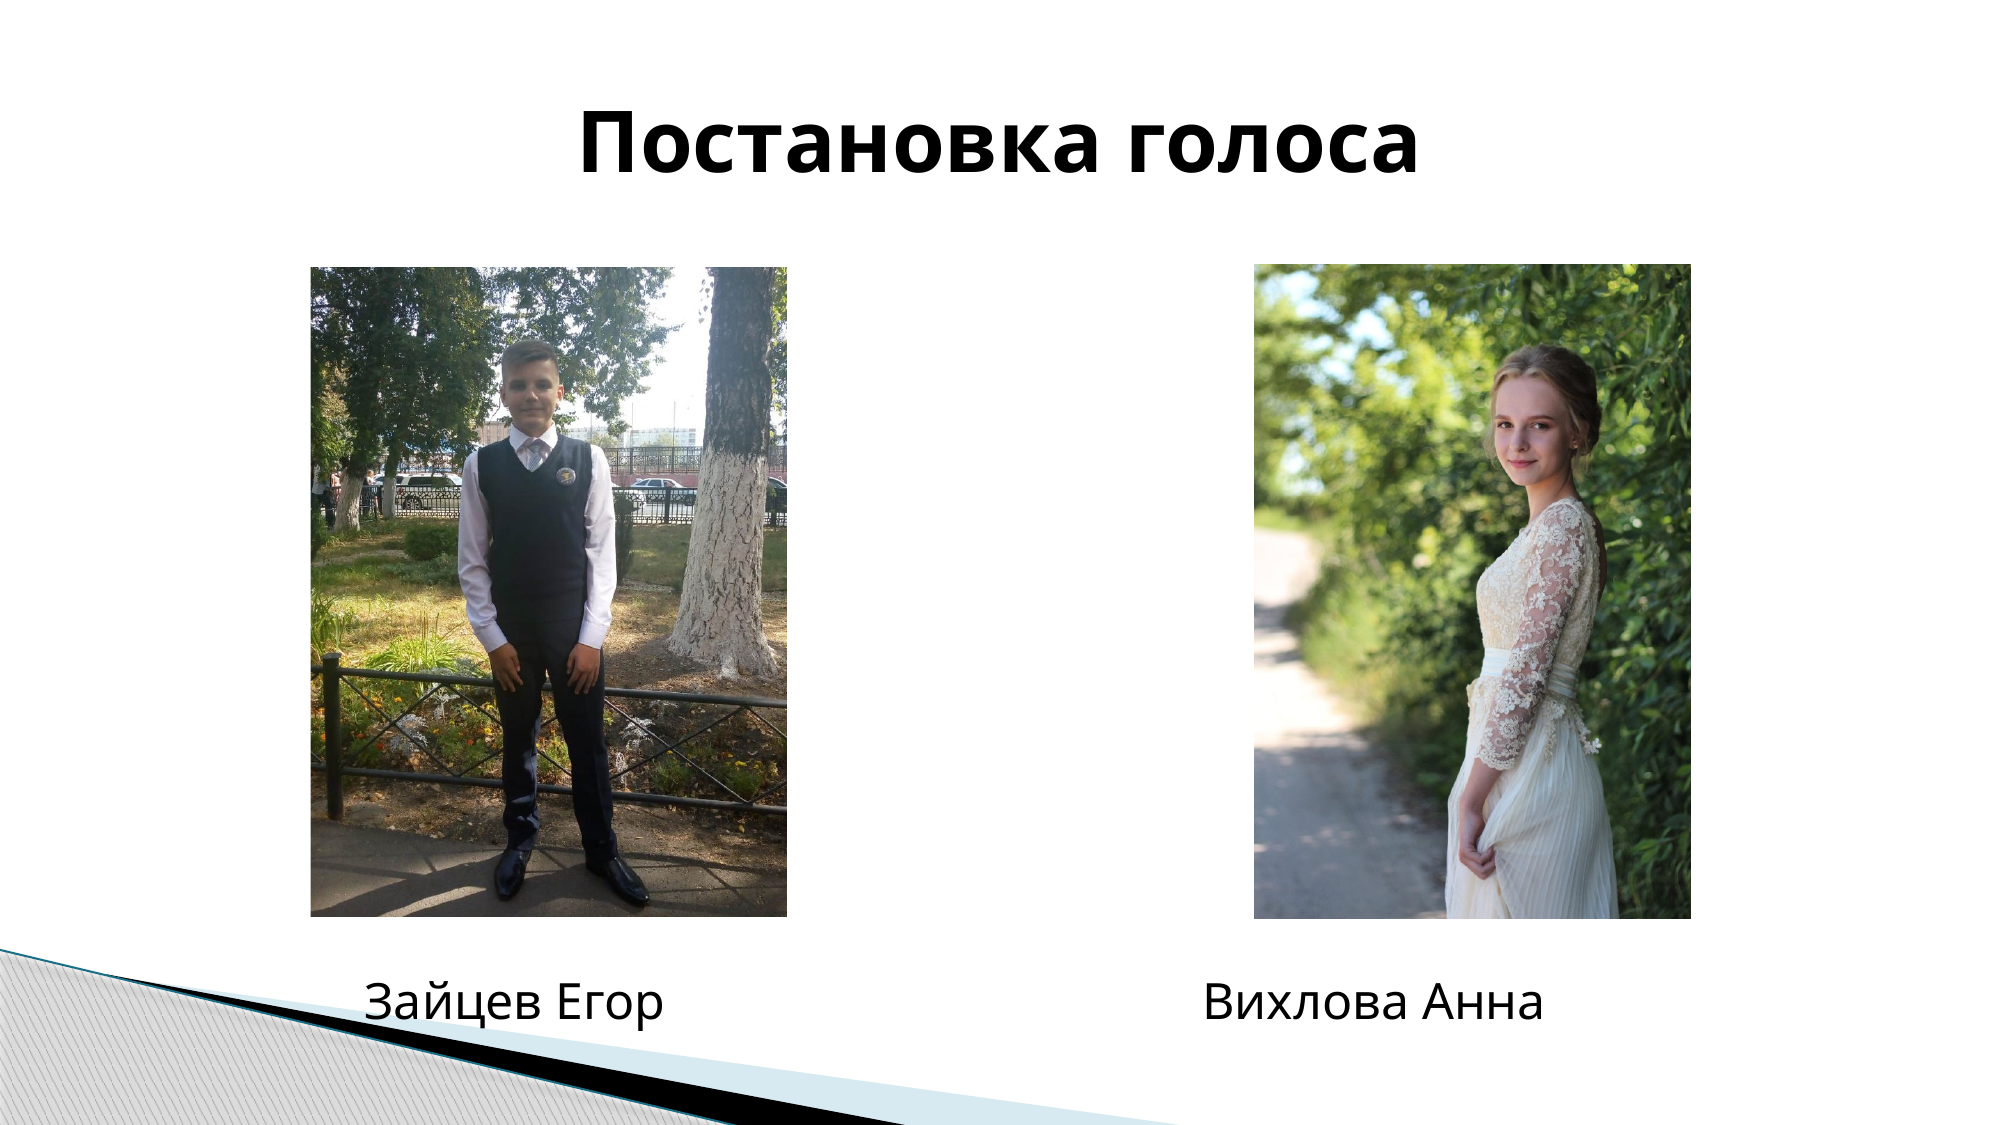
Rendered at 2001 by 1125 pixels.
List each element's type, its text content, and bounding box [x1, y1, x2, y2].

picture [310, 266, 788, 917]
text_box Зайцев Егор [349, 962, 681, 1038]
text_box Вихлова Анна [1187, 962, 1561, 1038]
title Постановка голоса [99, 45, 1900, 233]
picture [1254, 264, 1691, 919]
